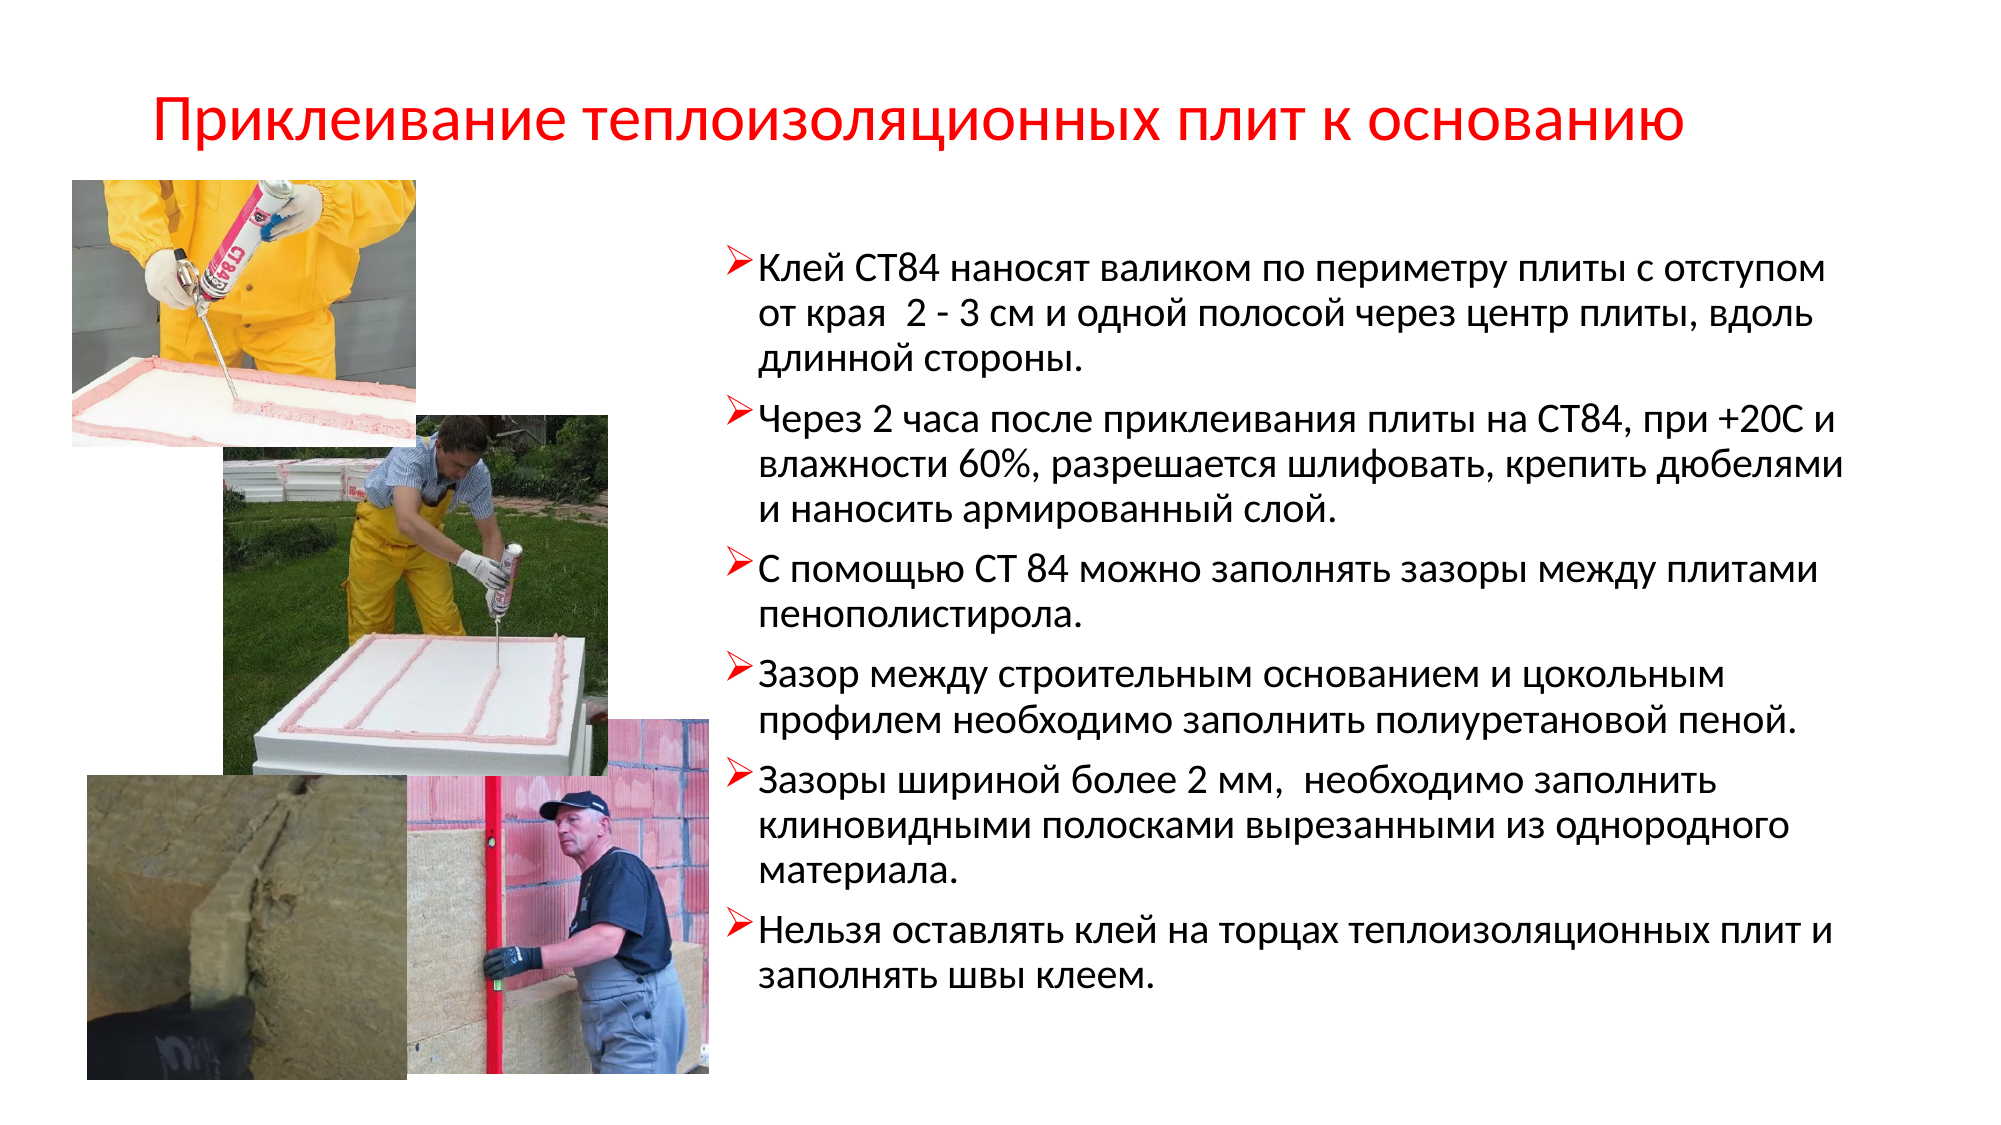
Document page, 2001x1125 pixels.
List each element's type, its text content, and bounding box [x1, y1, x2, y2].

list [407, 719, 709, 1074]
title Приклеивание теплоизоляционных плит к основанию [137, 59, 1863, 178]
list Клей СТ84 наносят валиком по периметру плиты с отступом от края 2 - 3 см и одной полосой через центр плиты, вдоль длинной стороны. Через 2 часа после приклеивания плиты на СТ84, при +20С и влажности 60%, разрешается шлифовать, крепить дюбелями и наносить армированный слой. С помощью СТ 84 можно заполнять зазоры между плитами пенополистирола. Зазор между строительным основанием и цокольным профилем необходимо заполнить полиуретановой пеной. Зазоры шириной более 2 мм, необходимо заполнить клиновидными полосками вырезанными из однородного материала. Нельзя оставлять клей на торцах теплоизоляционных плит и заполнять швы клеем. [708, 237, 1863, 1014]
picture [72, 180, 608, 1080]
